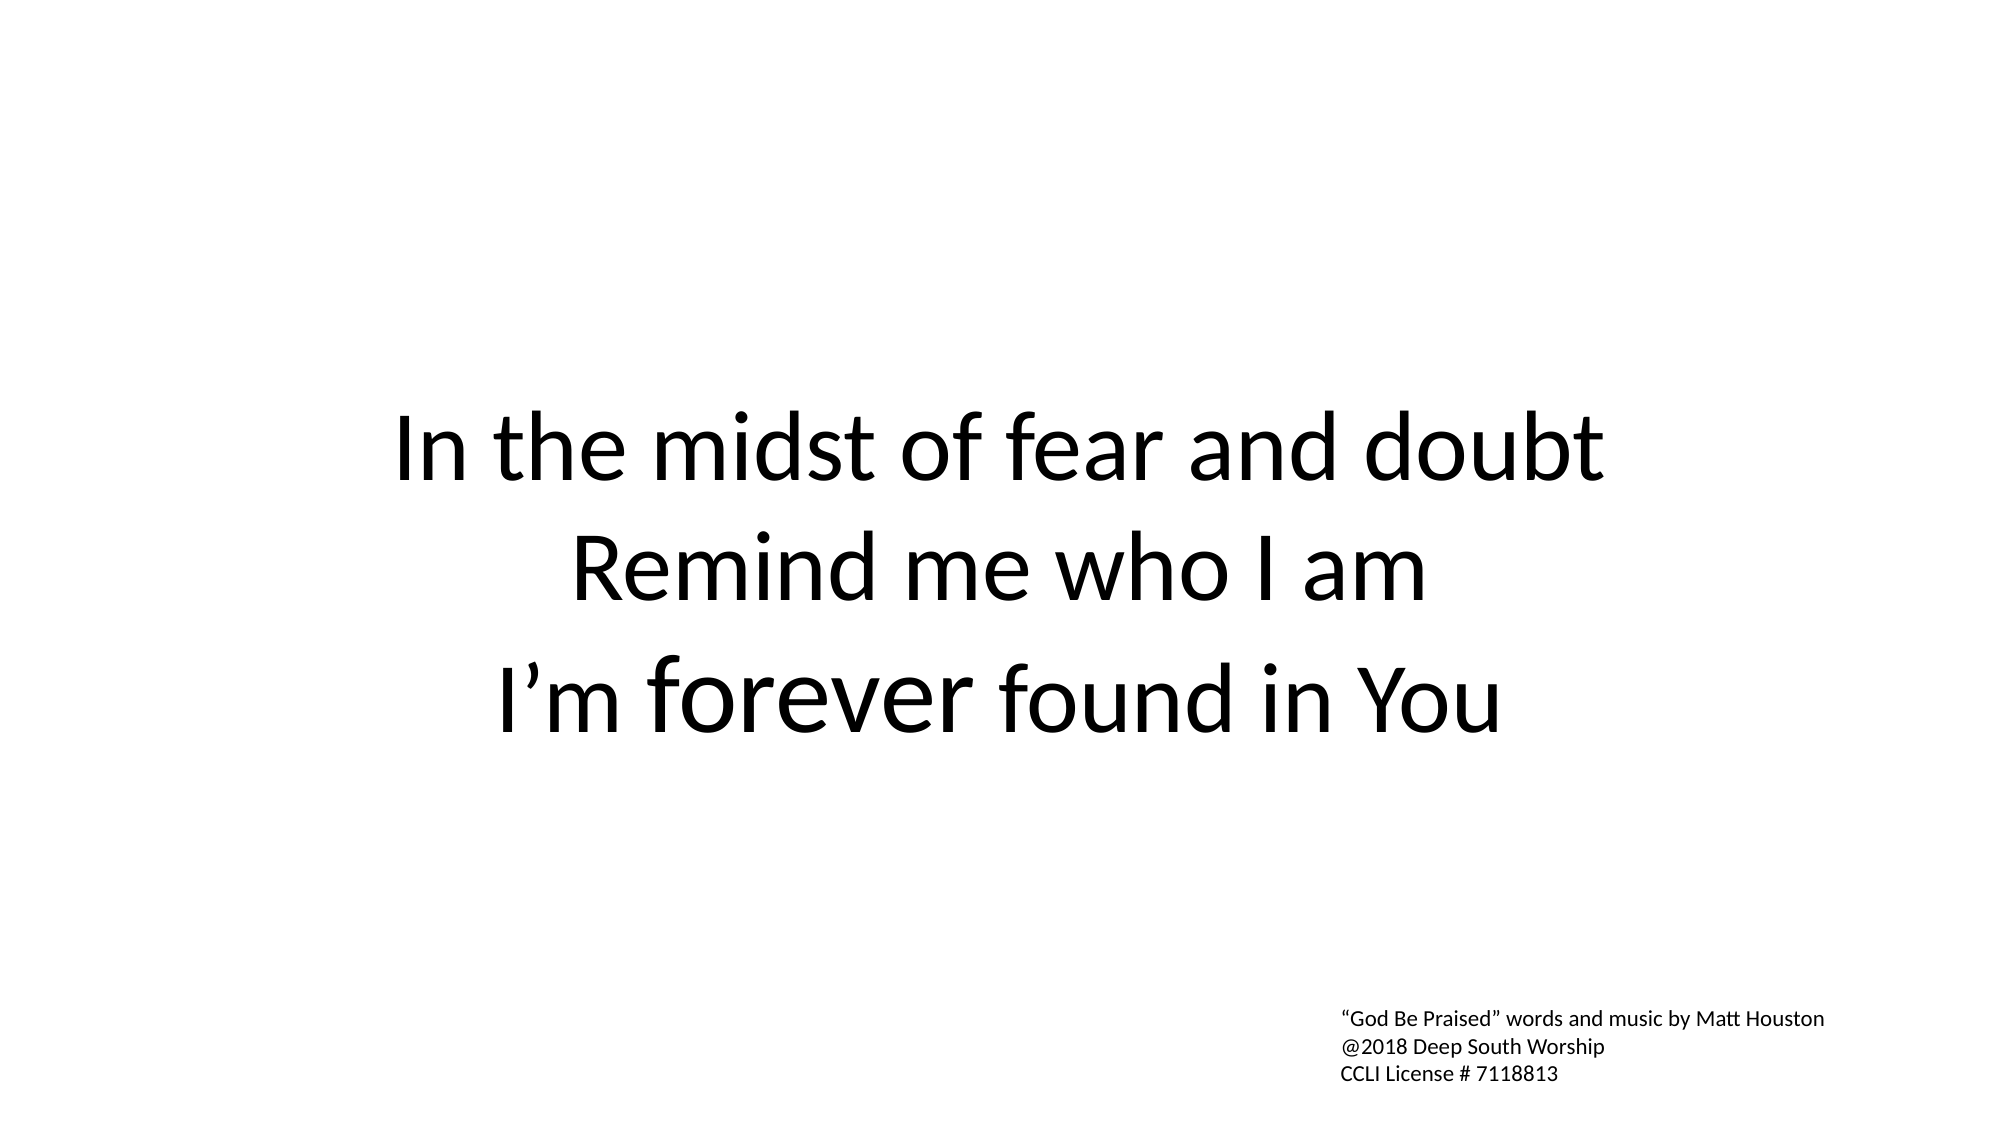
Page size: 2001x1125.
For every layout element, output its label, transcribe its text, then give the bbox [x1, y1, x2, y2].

text_box In the midst of fear and doubt Remind me who I am I’m forever found in You [230, 373, 1769, 763]
text_box “God Be Praised” words and music by Matt Houston @2018 Deep South Worship CCLI License # 7118813 [1325, 996, 1911, 1094]
